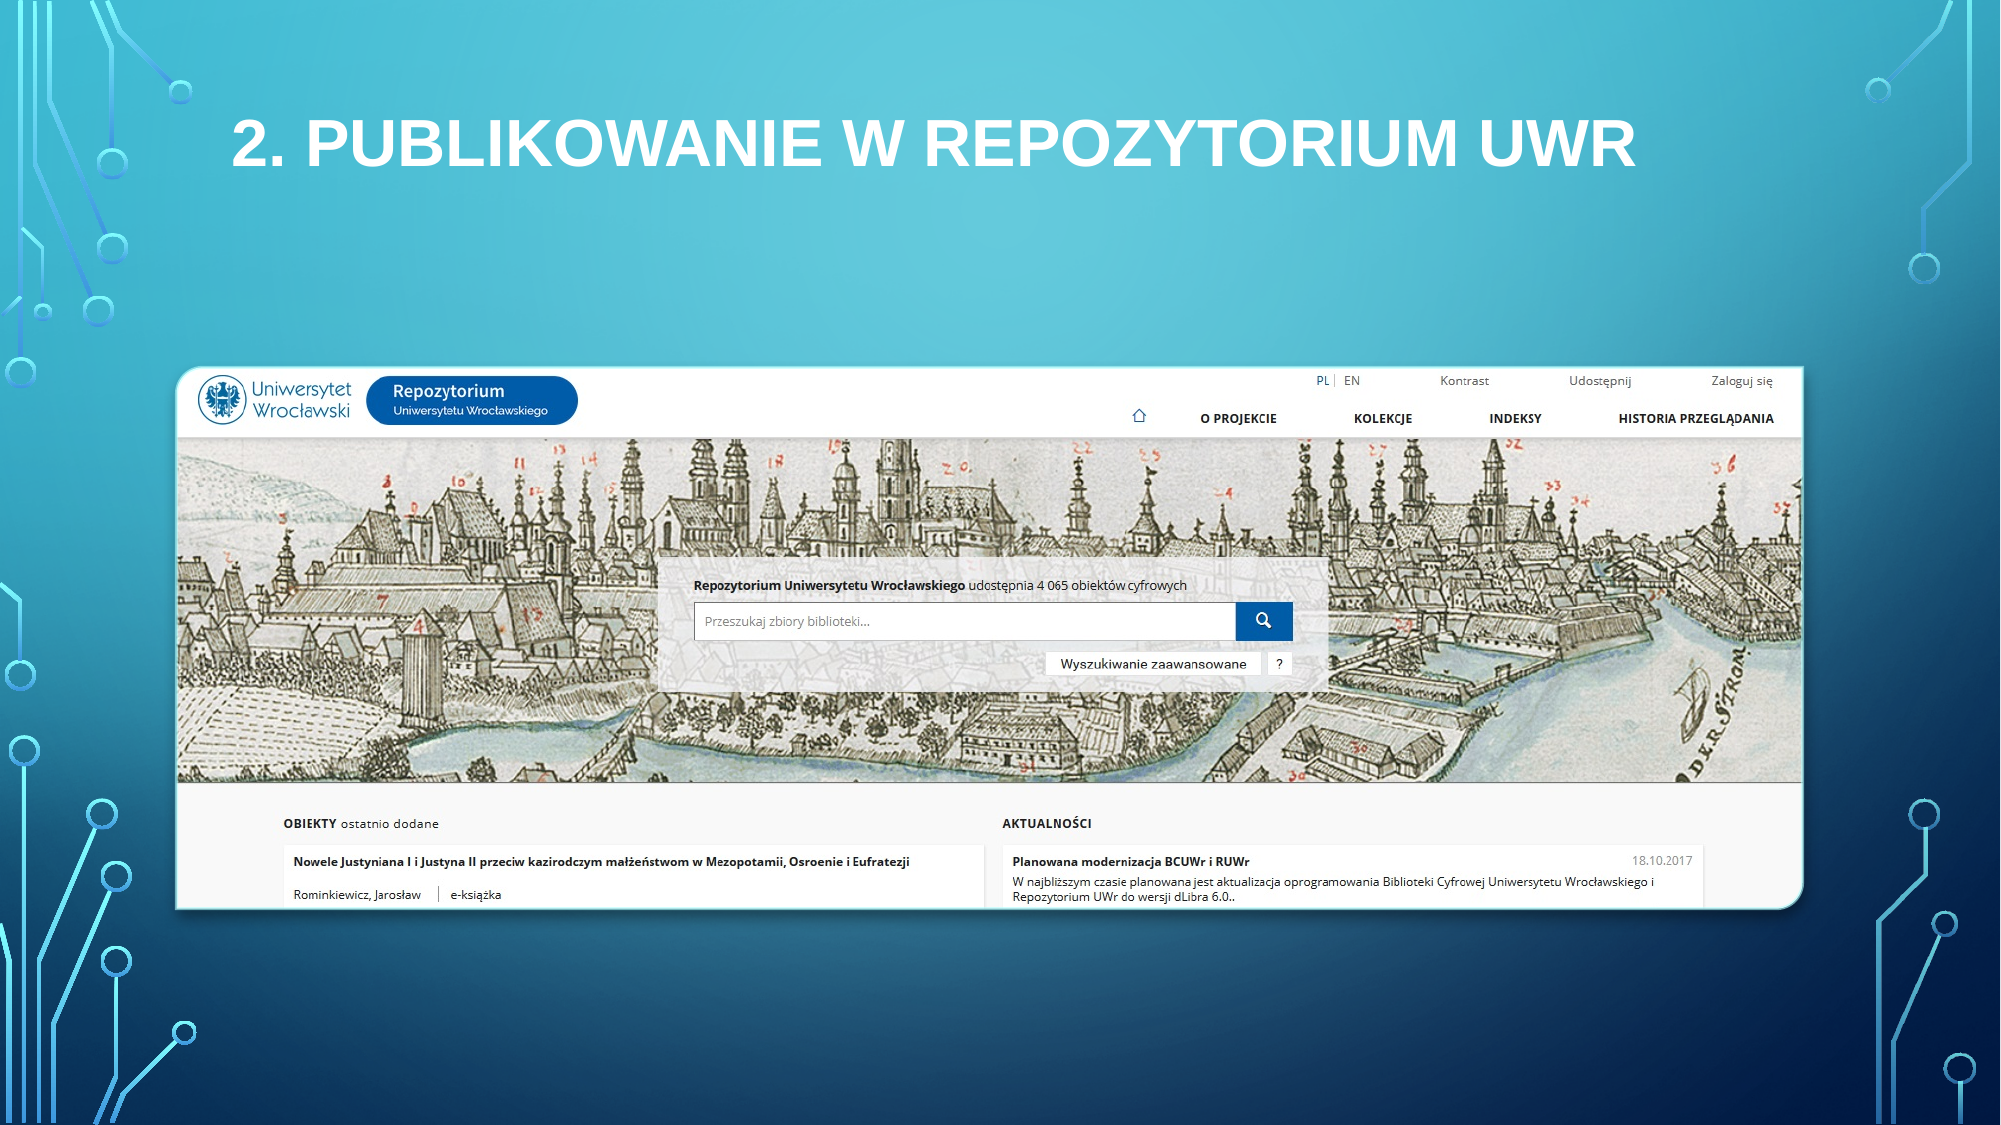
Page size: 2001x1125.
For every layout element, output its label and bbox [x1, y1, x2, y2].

text_box [0, 0, 199, 1125]
picture [176, 367, 1803, 909]
text_box [1863, 0, 1976, 1124]
text_box [199, 0, 2000, 1125]
